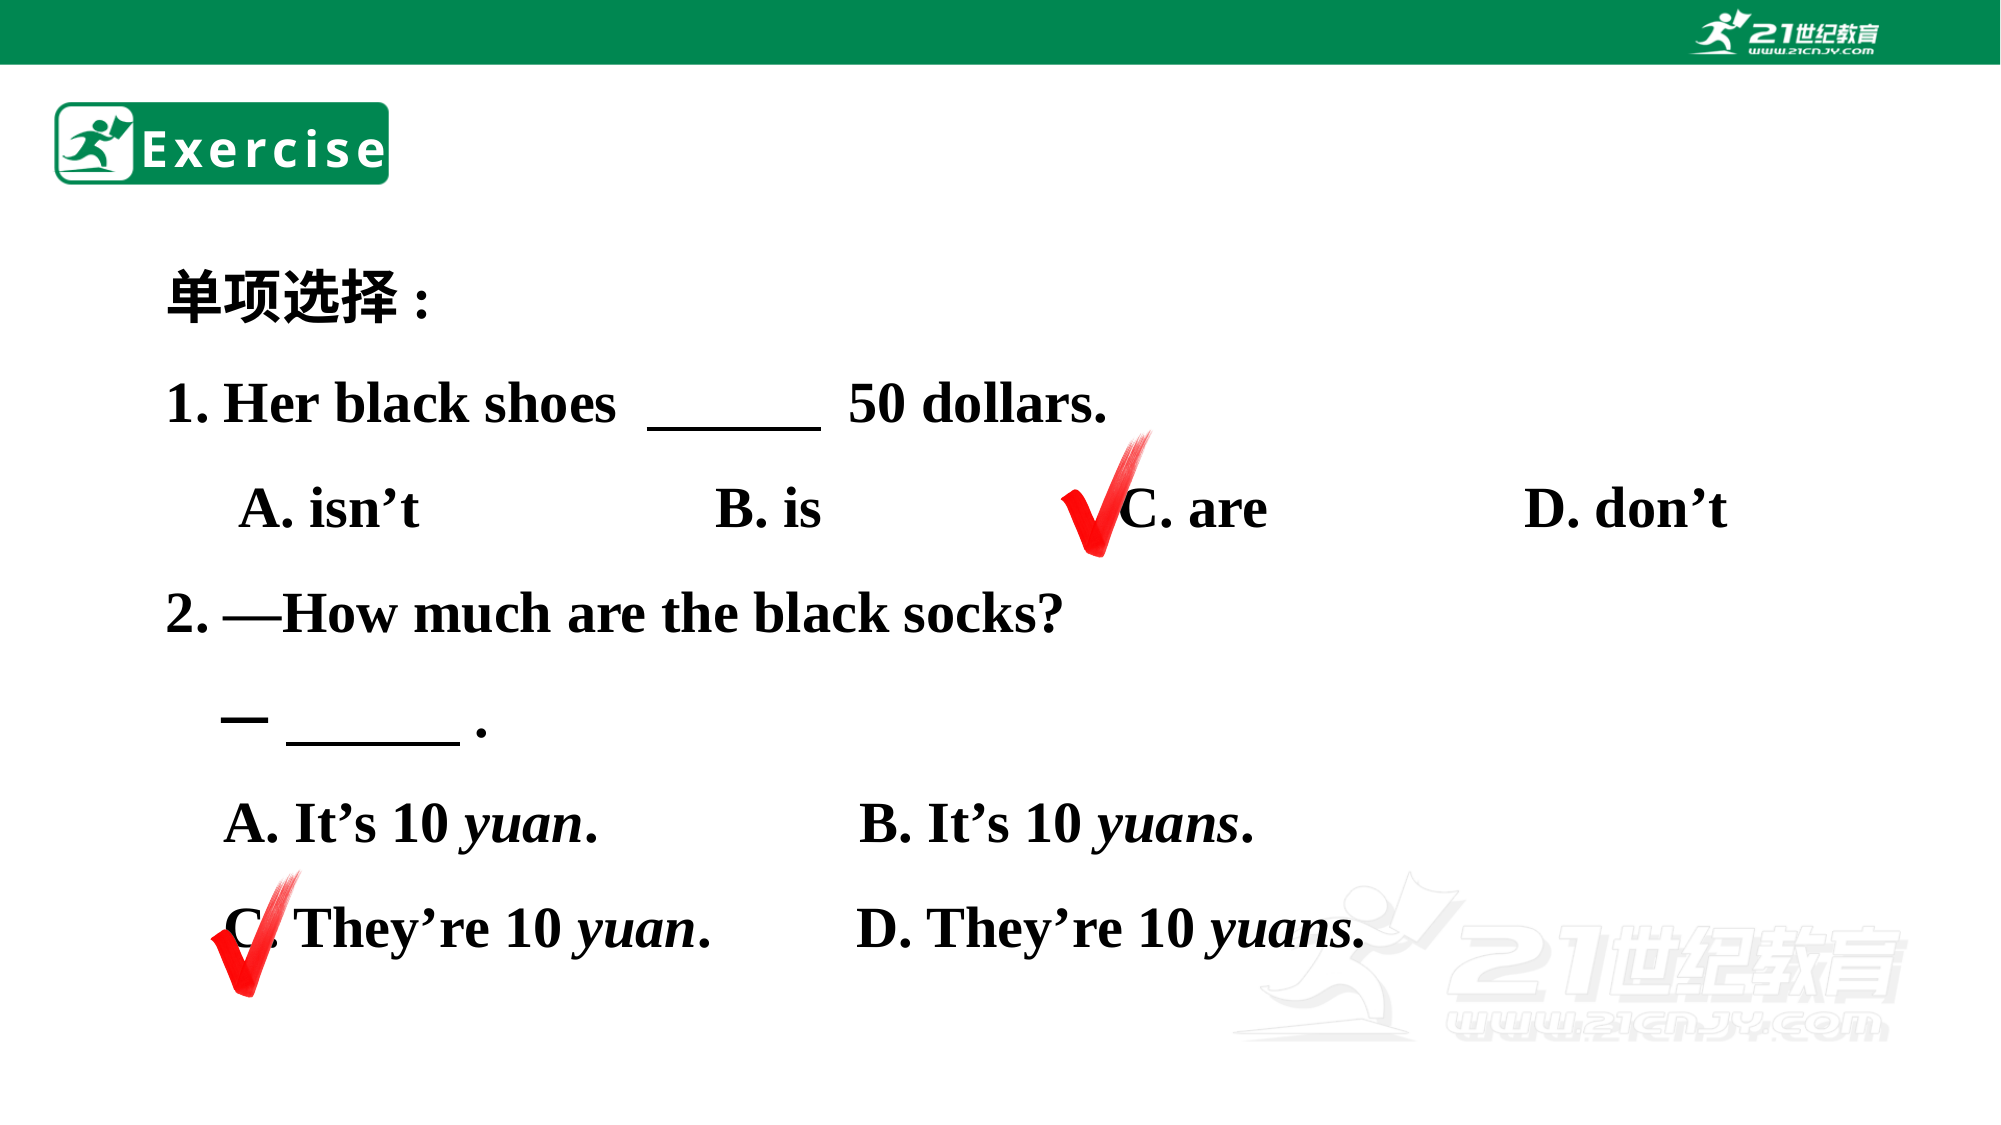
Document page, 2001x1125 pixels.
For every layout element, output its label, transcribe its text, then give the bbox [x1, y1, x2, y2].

text_box 单项选择: 1. Her black shoes 50 dollars. A. isn’t B. is C. are D. don’t 2. —How much are the black socks? — . A. It’s 10 yuan. B. It’s 10 yuans. C. They’re 10 yuan. D. They’re 10 yuans. [151, 217, 1849, 967]
picture [0, 0, 2001, 1125]
title Exercise [125, 89, 469, 206]
